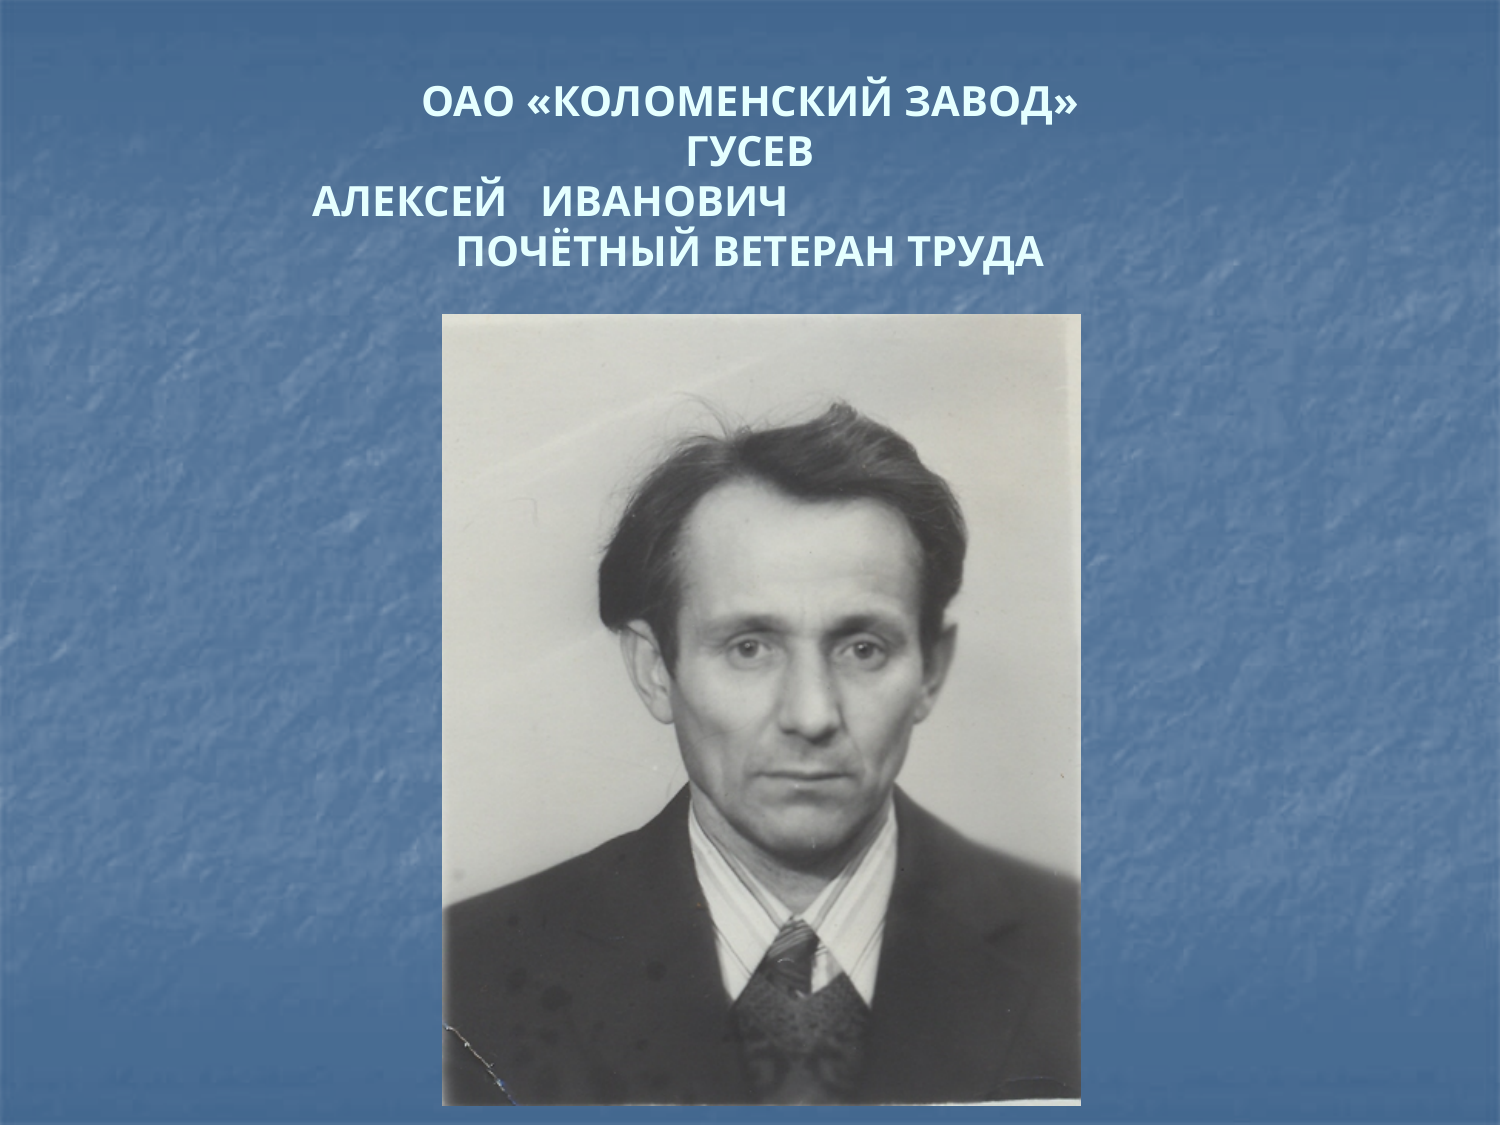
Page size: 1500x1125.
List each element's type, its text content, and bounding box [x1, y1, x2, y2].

title ОАО «КОЛОМЕНСКИЙ ЗАВОД» ГУСЕВ АЛЕКСЕЙ ИВАНОВИЧ ПОЧЁТНЫЙ ВЕТЕРАН ТРУДА [75, 62, 1425, 288]
picture [442, 314, 1081, 1106]
